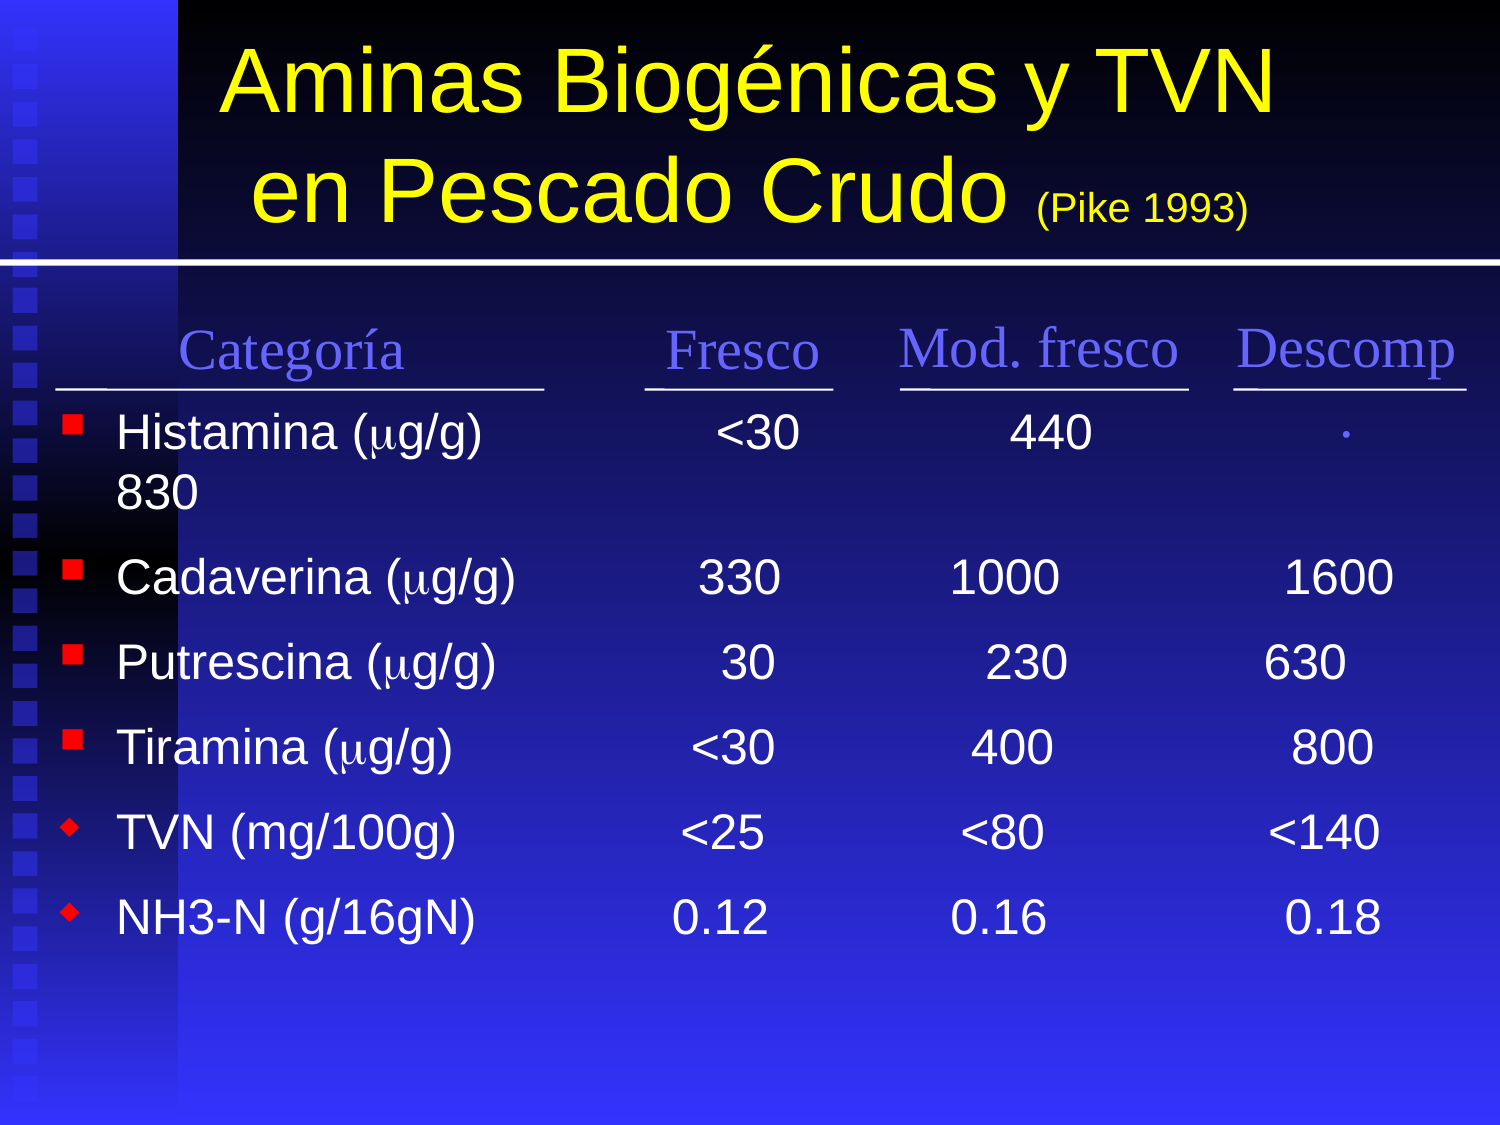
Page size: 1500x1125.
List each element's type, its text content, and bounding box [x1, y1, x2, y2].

title Aminas Biogénicas y TVN en Pescado Crudo (Pike 1993) [0, 37, 1500, 226]
list Histamina (g/g) <30 440 830 Cadaverina (g/g) 330 1000 1600 Putrescina (g/g) 30 230 630 Tiramina (g/g) <30 400 800 TVN (mg/100g) <25 <80 <140 NH3-N (g/16gN) 0.12 0.16 0.18 [44, 391, 1412, 1067]
text_box Fresco [650, 303, 811, 389]
text_box Descomp. [1215, 302, 1478, 527]
text_box Categoría [163, 303, 420, 389]
text_box Mod. fresco [811, 302, 1215, 457]
